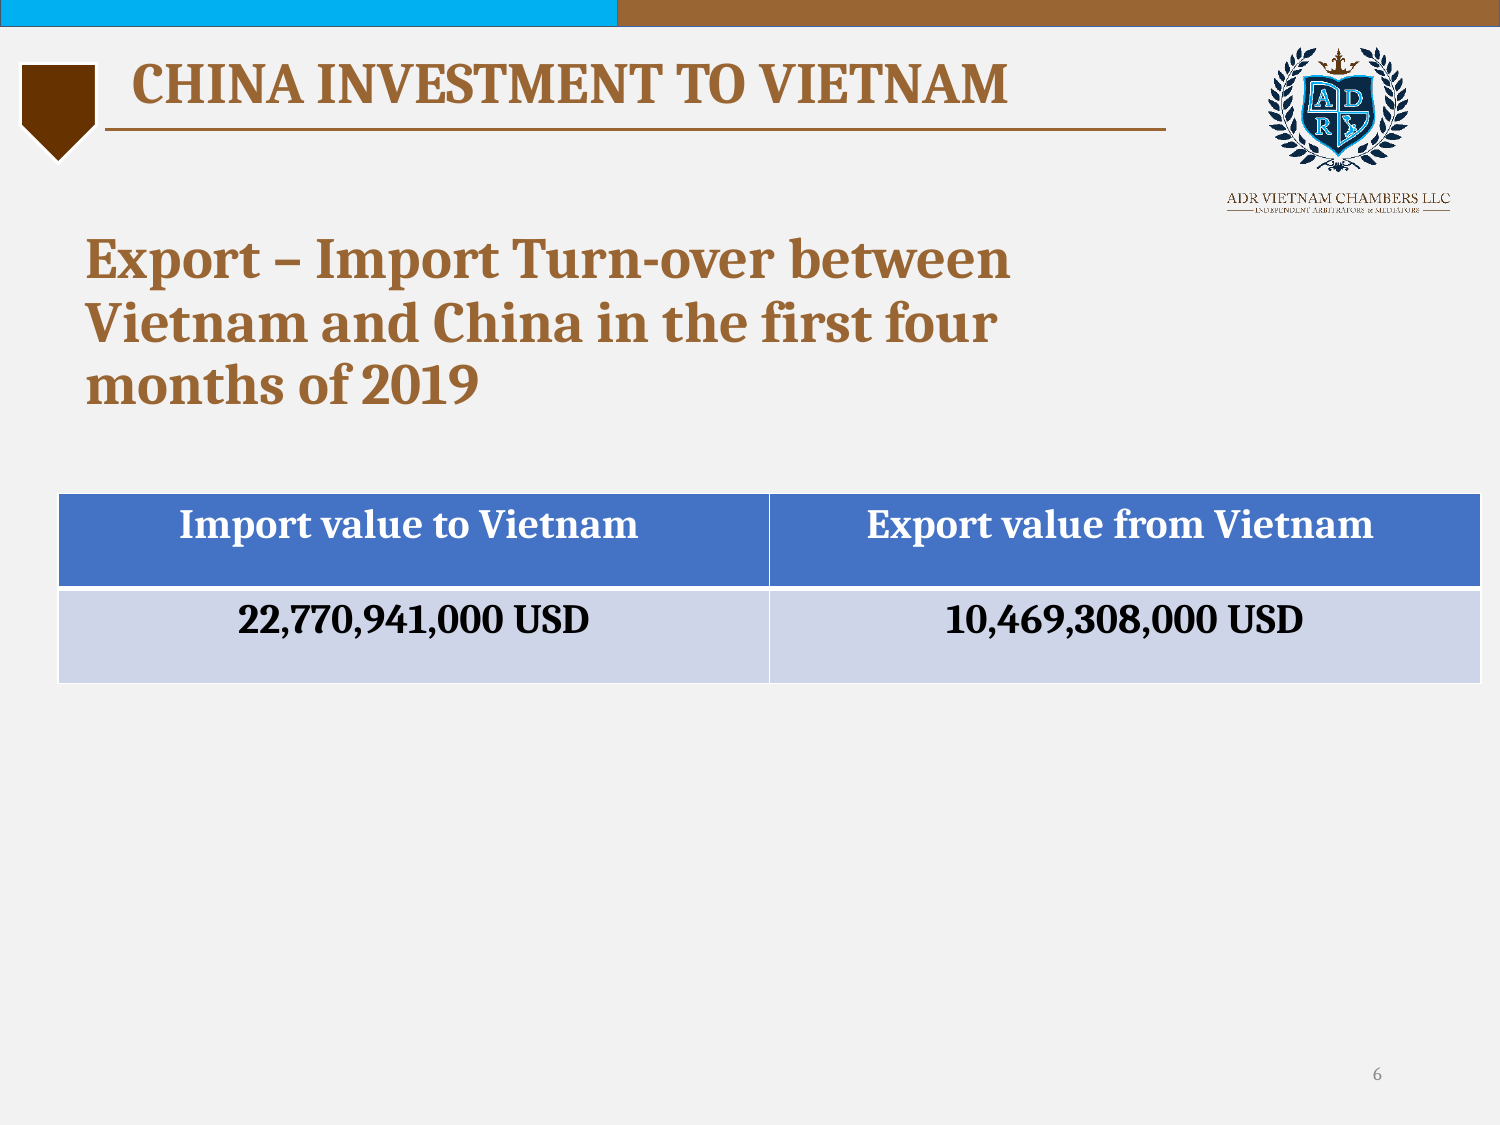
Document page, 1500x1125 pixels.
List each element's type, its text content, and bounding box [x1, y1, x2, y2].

table_header Export value from Vietnam [770, 494, 1480, 586]
table_header Import value to Vietnam [59, 494, 769, 586]
text_box CHINA INVESTMENT TO VIETNAM [117, 33, 1156, 124]
text_box [18, 61, 98, 166]
slide_number 6 [1059, 1042, 1397, 1103]
table_cell 10,469,308,000 USD [770, 591, 1480, 683]
picture [1176, 27, 1500, 260]
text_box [0, 0, 1500, 27]
table_cell 22,770,941,000 USD [59, 591, 769, 683]
title Export – Import Turn-over between Vietnam and China in the first four months of 2019 [70, 198, 1177, 426]
